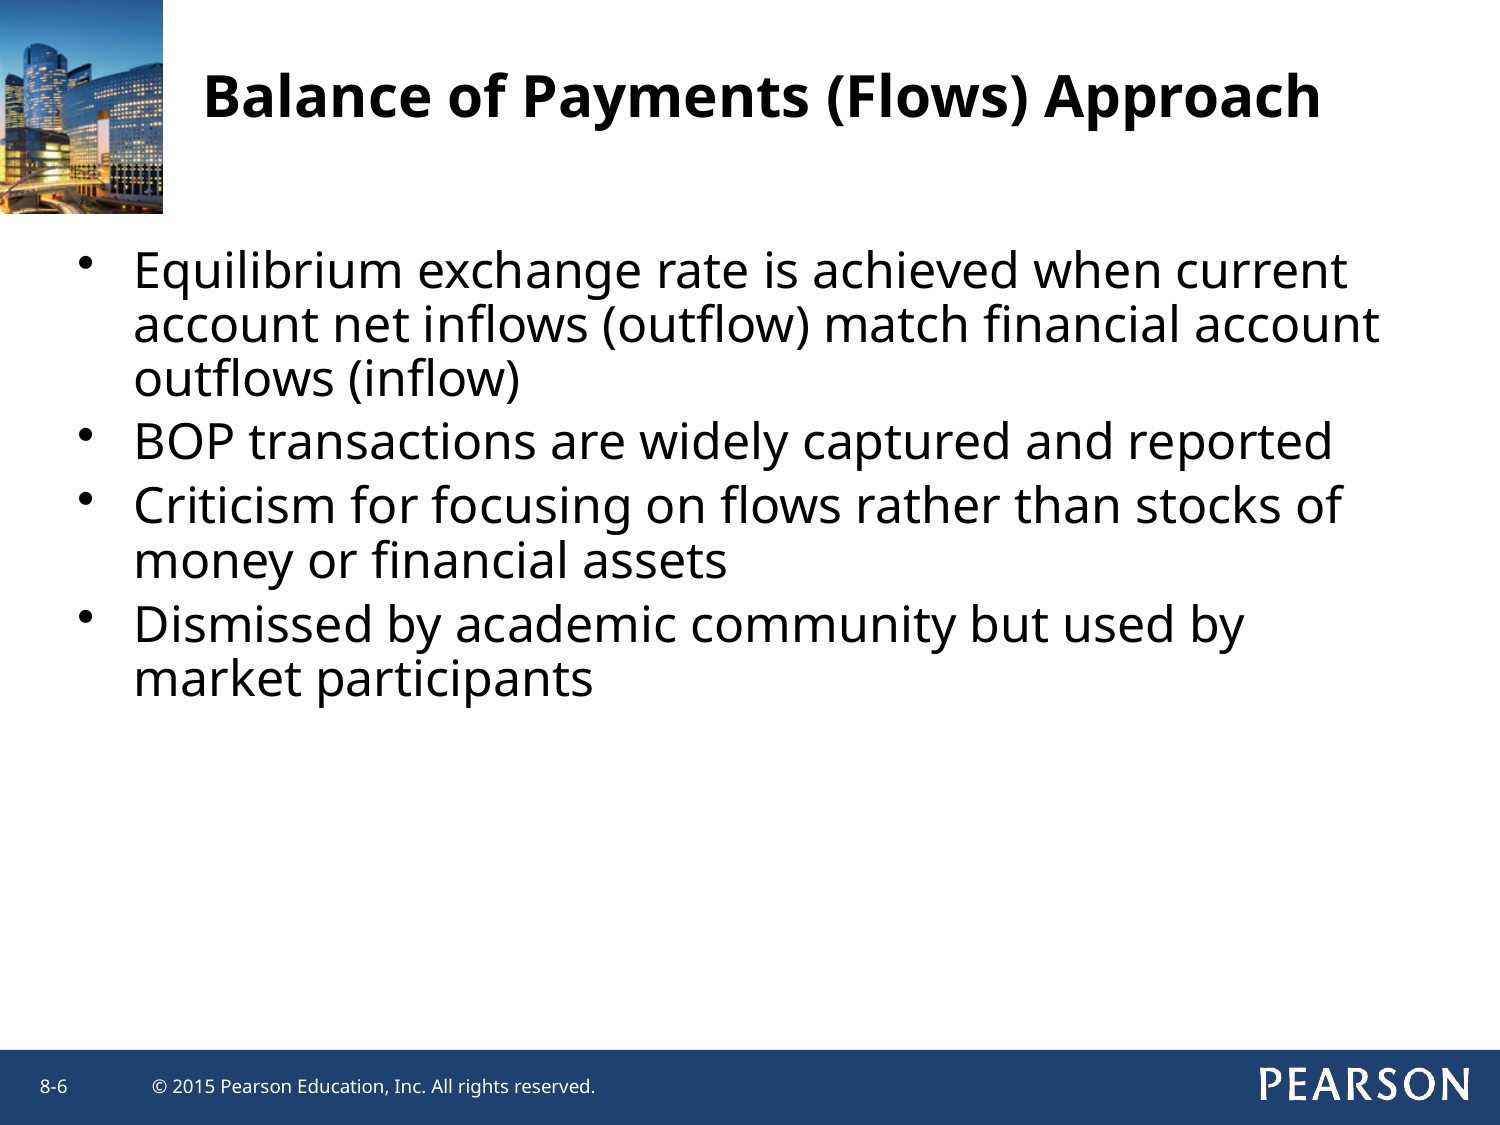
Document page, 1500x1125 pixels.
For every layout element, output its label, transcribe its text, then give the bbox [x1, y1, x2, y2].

title Balance of Payments (Flows) Approach [187, 0, 1450, 188]
list Equilibrium exchange rate is achieved when current account net inflows (outflow) match financial account outflows (inflow) BOP transactions are widely captured and reported Criticism for focusing on flows rather than stocks of money or financial assets Dismissed by academic community but used by market participants [62, 237, 1438, 1000]
picture [0, 0, 163, 214]
